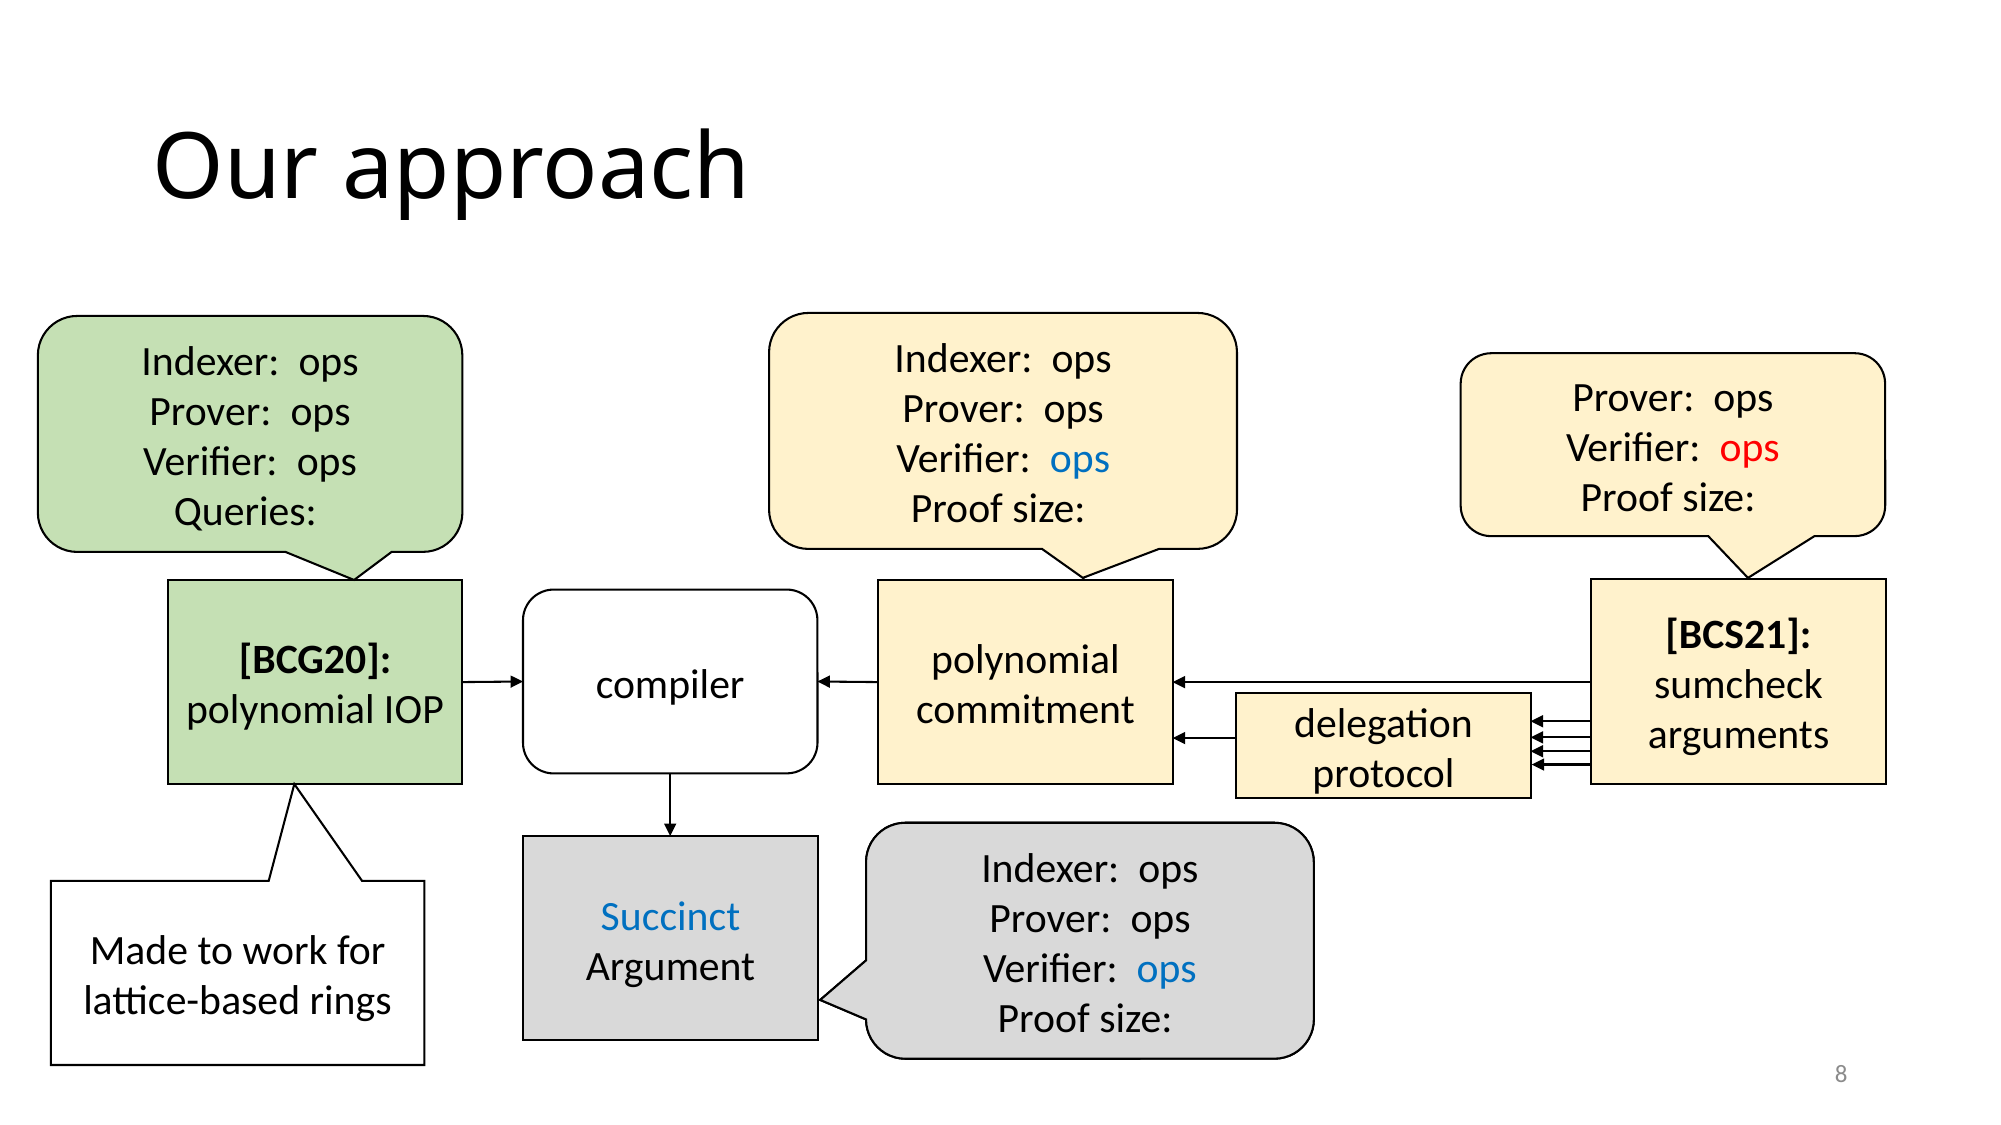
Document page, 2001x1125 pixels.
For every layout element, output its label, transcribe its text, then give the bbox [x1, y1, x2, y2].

text_box Succinct Argument [522, 835, 819, 1041]
title Our approach [137, 59, 1863, 278]
text_box [BCS21]: sumcheck arguments [1590, 578, 1887, 785]
text_box polynomial commitment [877, 579, 1174, 785]
slide_number 8 [1412, 1042, 1863, 1103]
text_box Made to work for lattice-based rings [49, 781, 426, 1067]
text_box [BCG20]: polynomial IOP [167, 579, 463, 785]
text_box compiler [521, 588, 819, 775]
text_box delegation protocol [1235, 692, 1532, 799]
